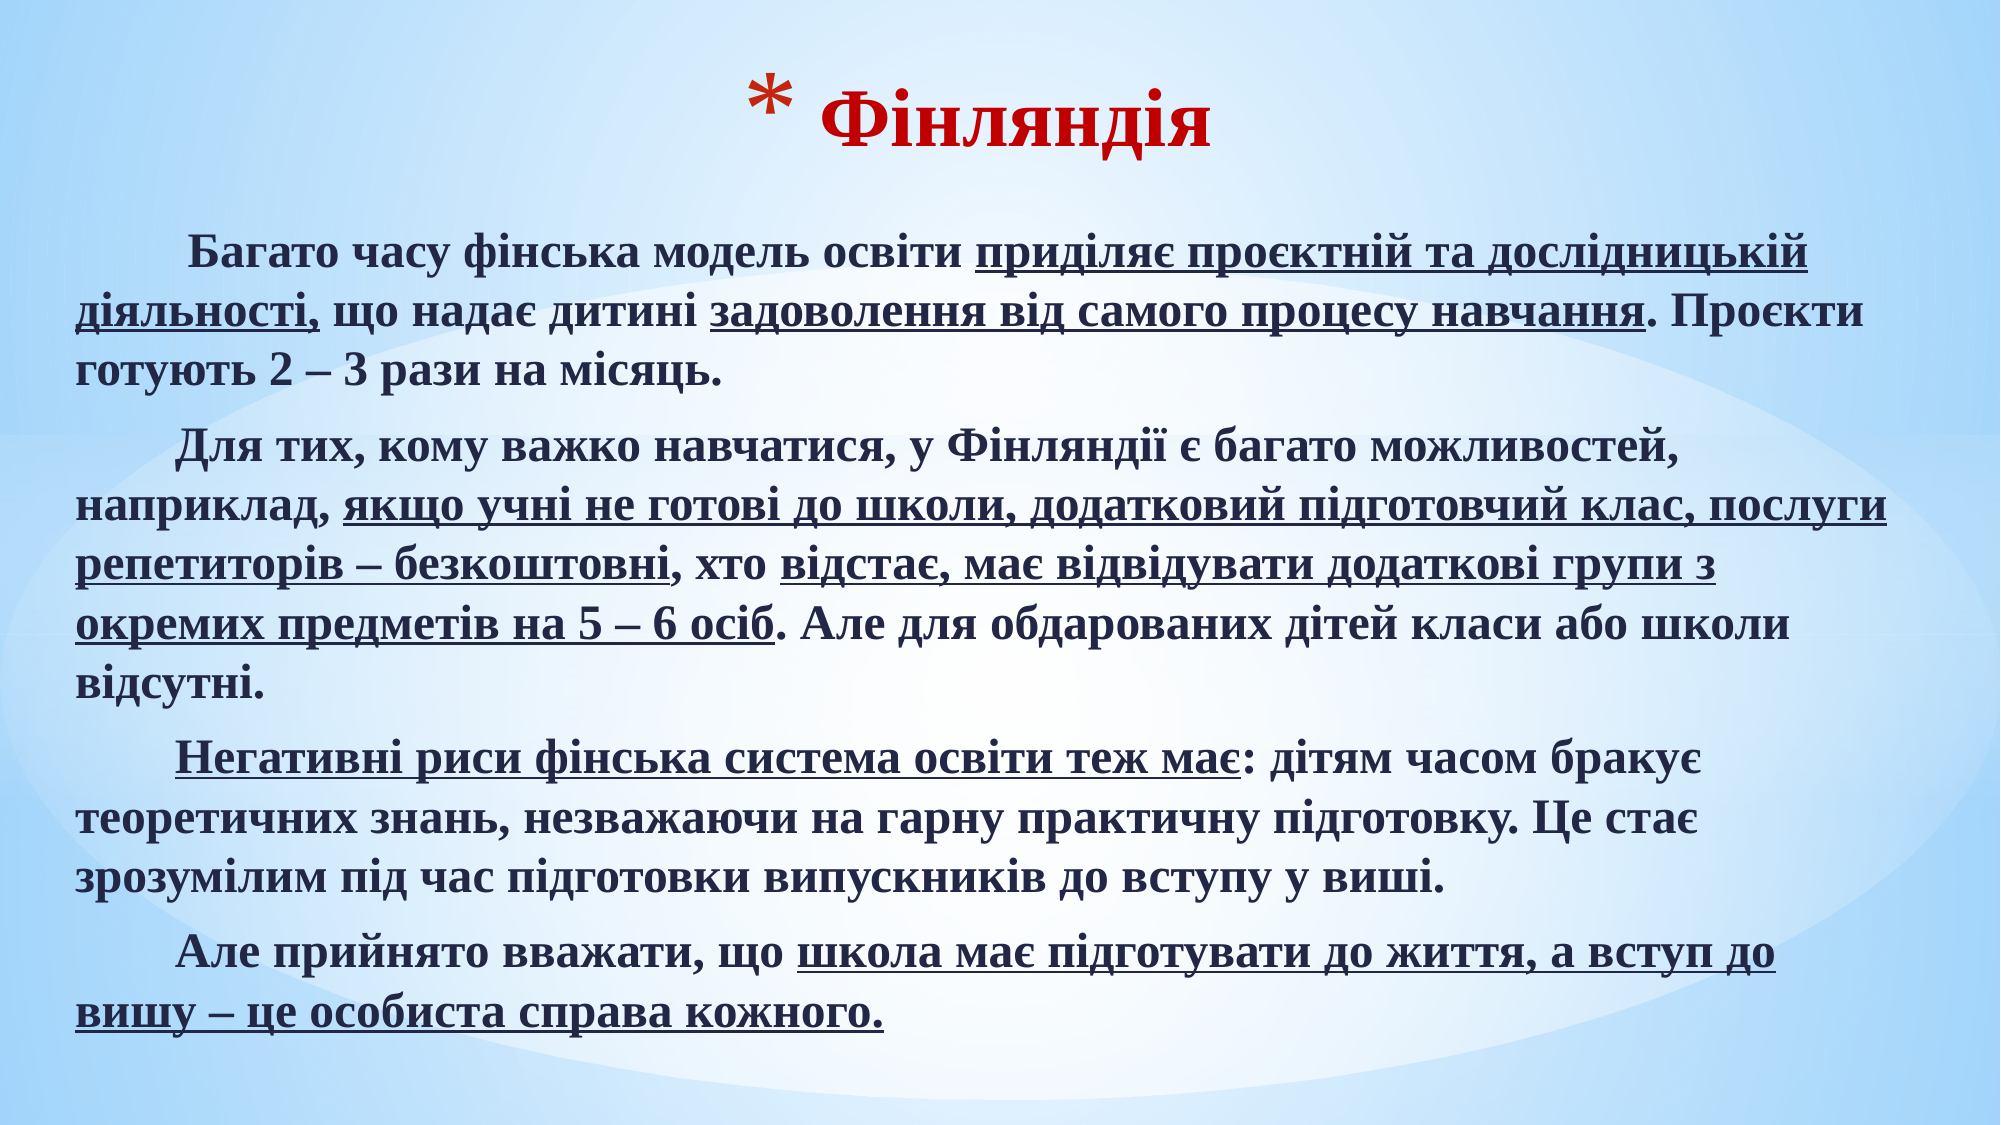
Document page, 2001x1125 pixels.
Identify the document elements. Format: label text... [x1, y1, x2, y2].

title Фінляндія [178, 55, 1749, 180]
subtitle Багато часу фінська модель освіти приділяє проєктній та дослідницькій діяльності, що надає дитині задоволення від самого процесу навчання. Проєкти готують 2 – 3 рази на місяць. Для тих, кому важко навчатися, у Фінляндії є багато можливостей, наприклад, якщо учні не готові до школи, додатковий підготовчий клас, послуги репетиторів – безкоштовні, хто відстає, має відвідувати додаткові групи з окремих предметів на 5 – 6 осіб. Але для обдарованих дітей класи або школи відсутні. Негативні риси фінська система освіти теж має: дітям часом бракує теоретичних знань, незважаючи на гарну практичну підготовку. Це стає зрозумілим під час підготовки випускників до вступу у виші. Але прийнято вважати, що школа має підготувати до життя, а вступ до вишу – це особиста справа кожного. [60, 210, 1918, 1050]
